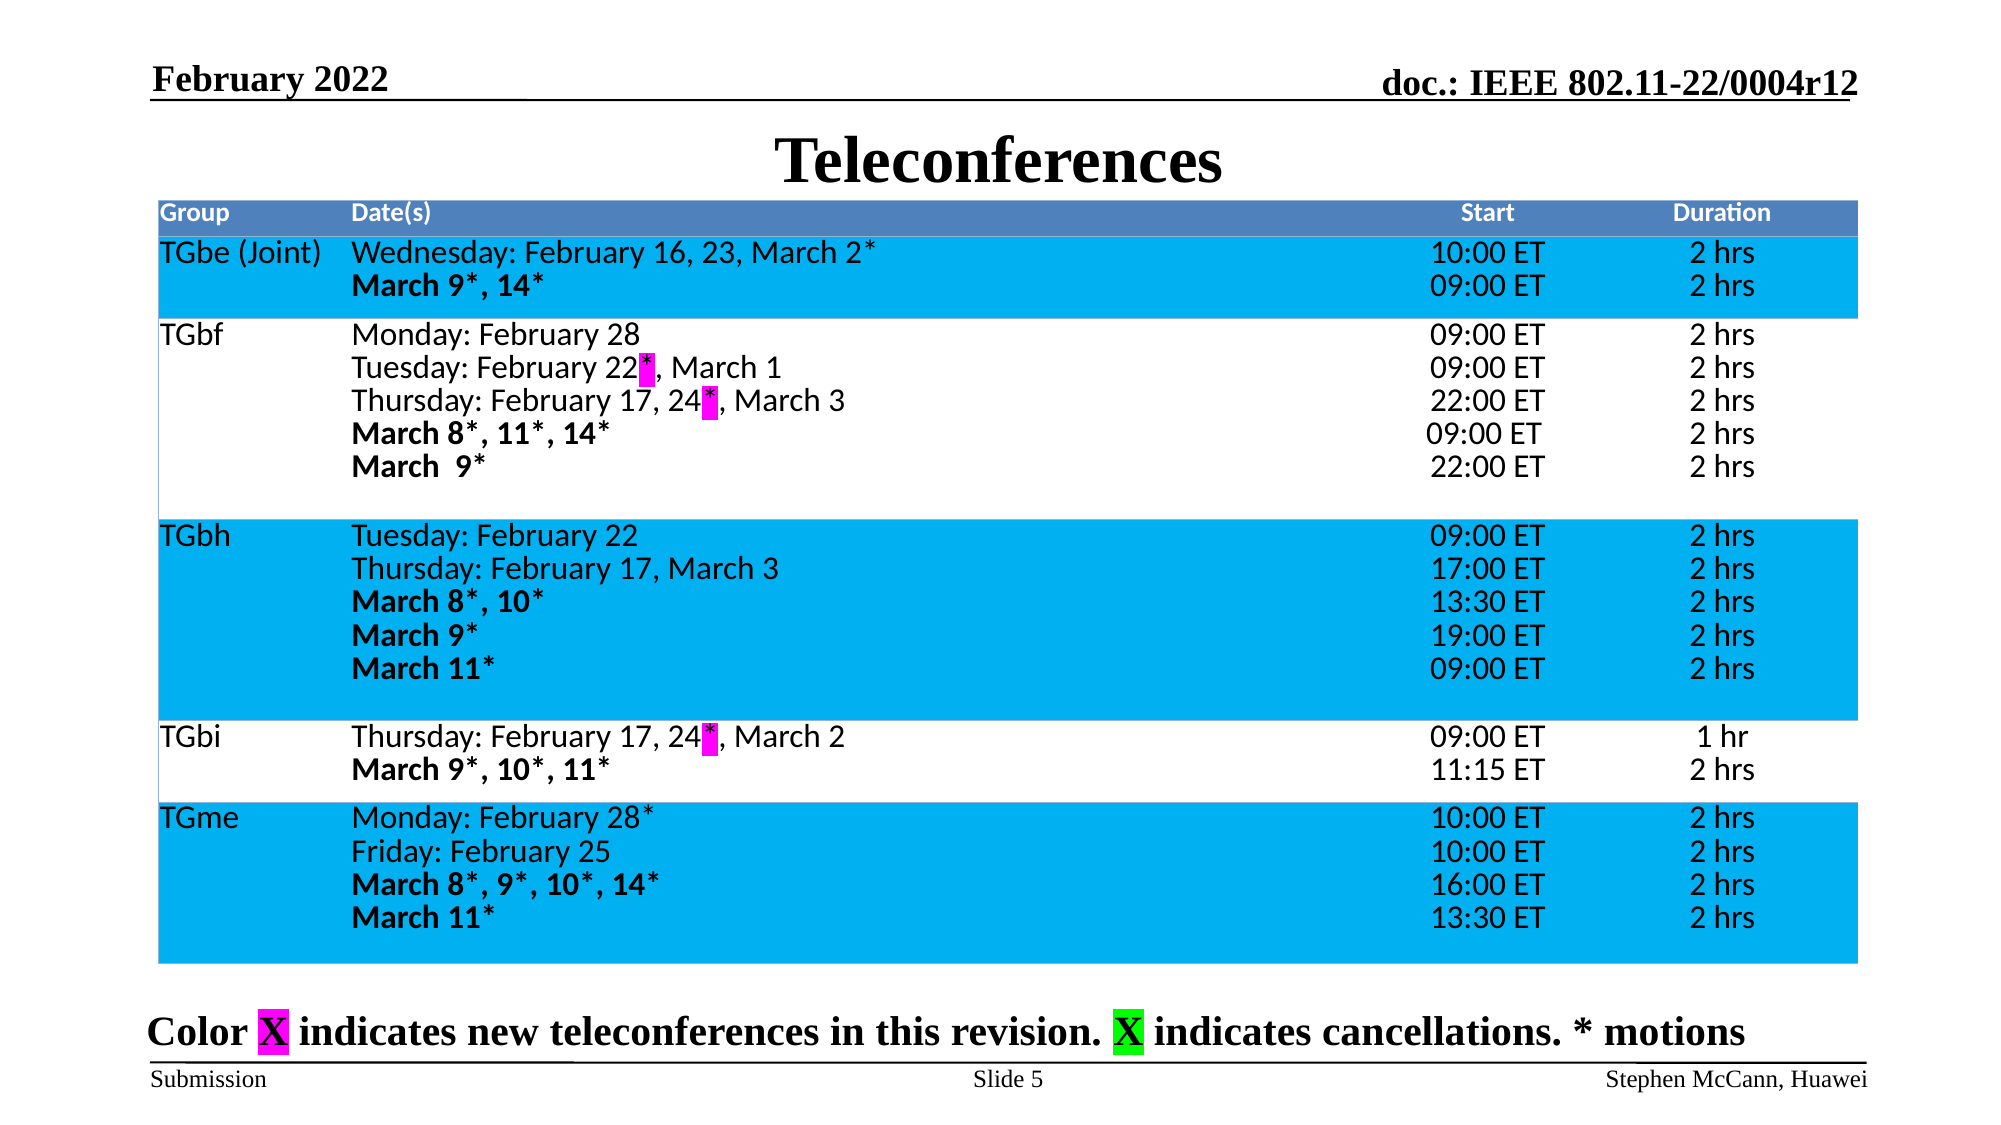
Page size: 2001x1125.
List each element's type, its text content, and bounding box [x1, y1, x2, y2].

footer Stephen McCann, Huawei [1171, 1062, 1869, 1093]
table_cell 10:00 ET 10:00 ET 16:00 ET 13:30 ET [1389, 803, 1587, 963]
slide_number Slide 5 [950, 1062, 1067, 1123]
table_cell 2 hrs 2 hrs 2 hrs 2 hrs 2 hrs [1587, 319, 1858, 519]
table_cell TGbf [159, 319, 350, 519]
table_cell 09:00 ET 11:15 ET [1389, 721, 1587, 802]
table_cell 2 hrs 2 hrs 2 hrs 2 hrs [1587, 803, 1858, 963]
table_header Group [159, 201, 350, 236]
table_cell 10:00 ET 09:00 ET [1389, 237, 1587, 318]
table_cell 2 hrs 2 hrs [1587, 237, 1858, 318]
table_cell TGbi [159, 721, 350, 802]
table_cell 2 hrs 2 hrs 2 hrs 2 hrs 2 hrs [1587, 520, 1858, 720]
table_header Start [1389, 201, 1587, 236]
table_cell Wednesday: February 16, 23, March 2* March 9*, 14* [350, 237, 1389, 318]
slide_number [152, 54, 563, 100]
table_cell TGbh [159, 520, 350, 720]
table_header Date(s) [350, 201, 1389, 236]
table_cell TGme [159, 803, 350, 963]
table_header Duration [1587, 201, 1858, 236]
table_cell Tuesday: February 22 Thursday: February 17, March 3 March 8*, 10* March 9* March 11* [350, 520, 1389, 720]
table_cell 09:00 ET 09:00 ET 22:00 ET 09:00 ET 22:00 ET [1389, 319, 1587, 519]
table_cell 1 hr 2 hrs [1587, 721, 1858, 802]
table_cell Monday: February 28 Tuesday: February 22*, March 1 Thursday: February 17, 24*, March 3 March 8*, 11*, 14* March 9* [350, 319, 1389, 519]
table_cell Thursday: February 17, 24*, March 2 March 9*, 10*, 11* [350, 721, 1389, 802]
text_box Color X indicates new teleconferences in this revision. X indicates cancellations. * motions [131, 996, 1900, 1062]
table_cell 09:00 ET 17:00 ET 13:30 ET 19:00 ET 09:00 ET [1389, 520, 1587, 720]
title Teleconferences [149, 112, 1850, 201]
table_cell TGbe (Joint) [159, 237, 350, 318]
table_cell Monday: February 28* Friday: February 25 March 8*, 9*, 10*, 14* March 11* [350, 803, 1389, 963]
